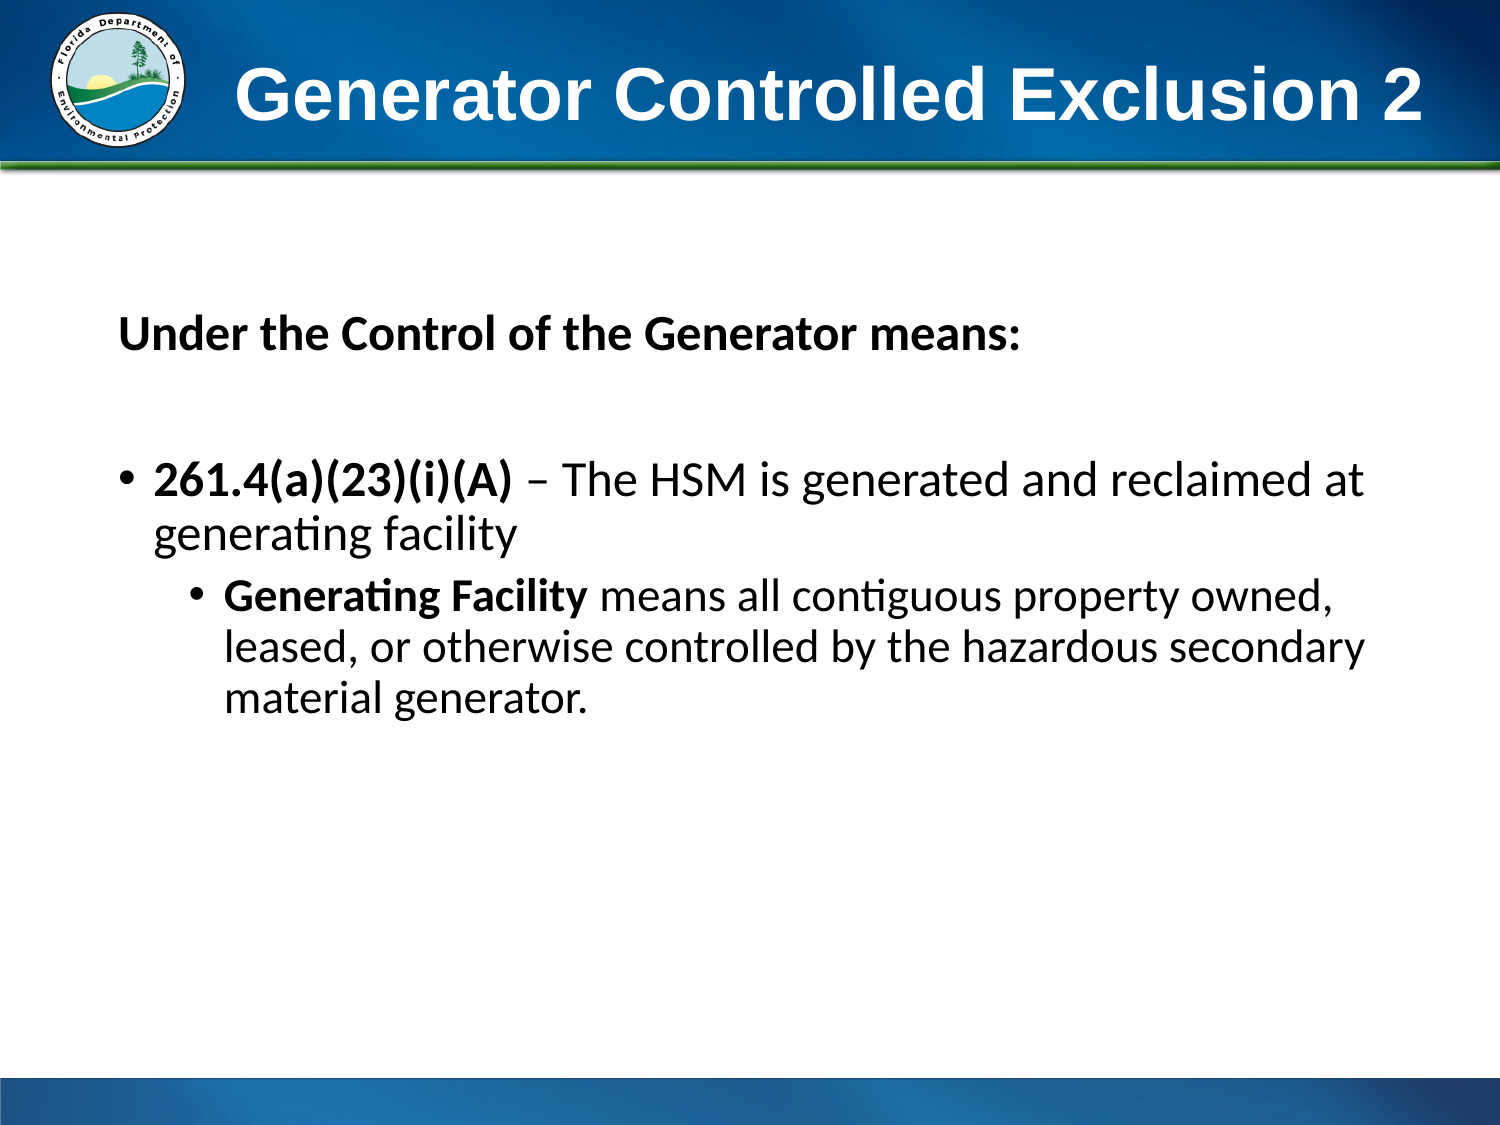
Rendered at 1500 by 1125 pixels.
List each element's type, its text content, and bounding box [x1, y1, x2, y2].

picture [0, 0, 1500, 1125]
title Generator Controlled Exclusion 2 [206, 0, 1455, 205]
list Under the Control of the Generator means: 261.4(a)(23)(i)(A) – The HSM is generated and reclaimed at generating facility Generating Facility means all contiguous property owned, leased, or otherwise controlled by the hazardous secondary material generator. [103, 299, 1397, 735]
